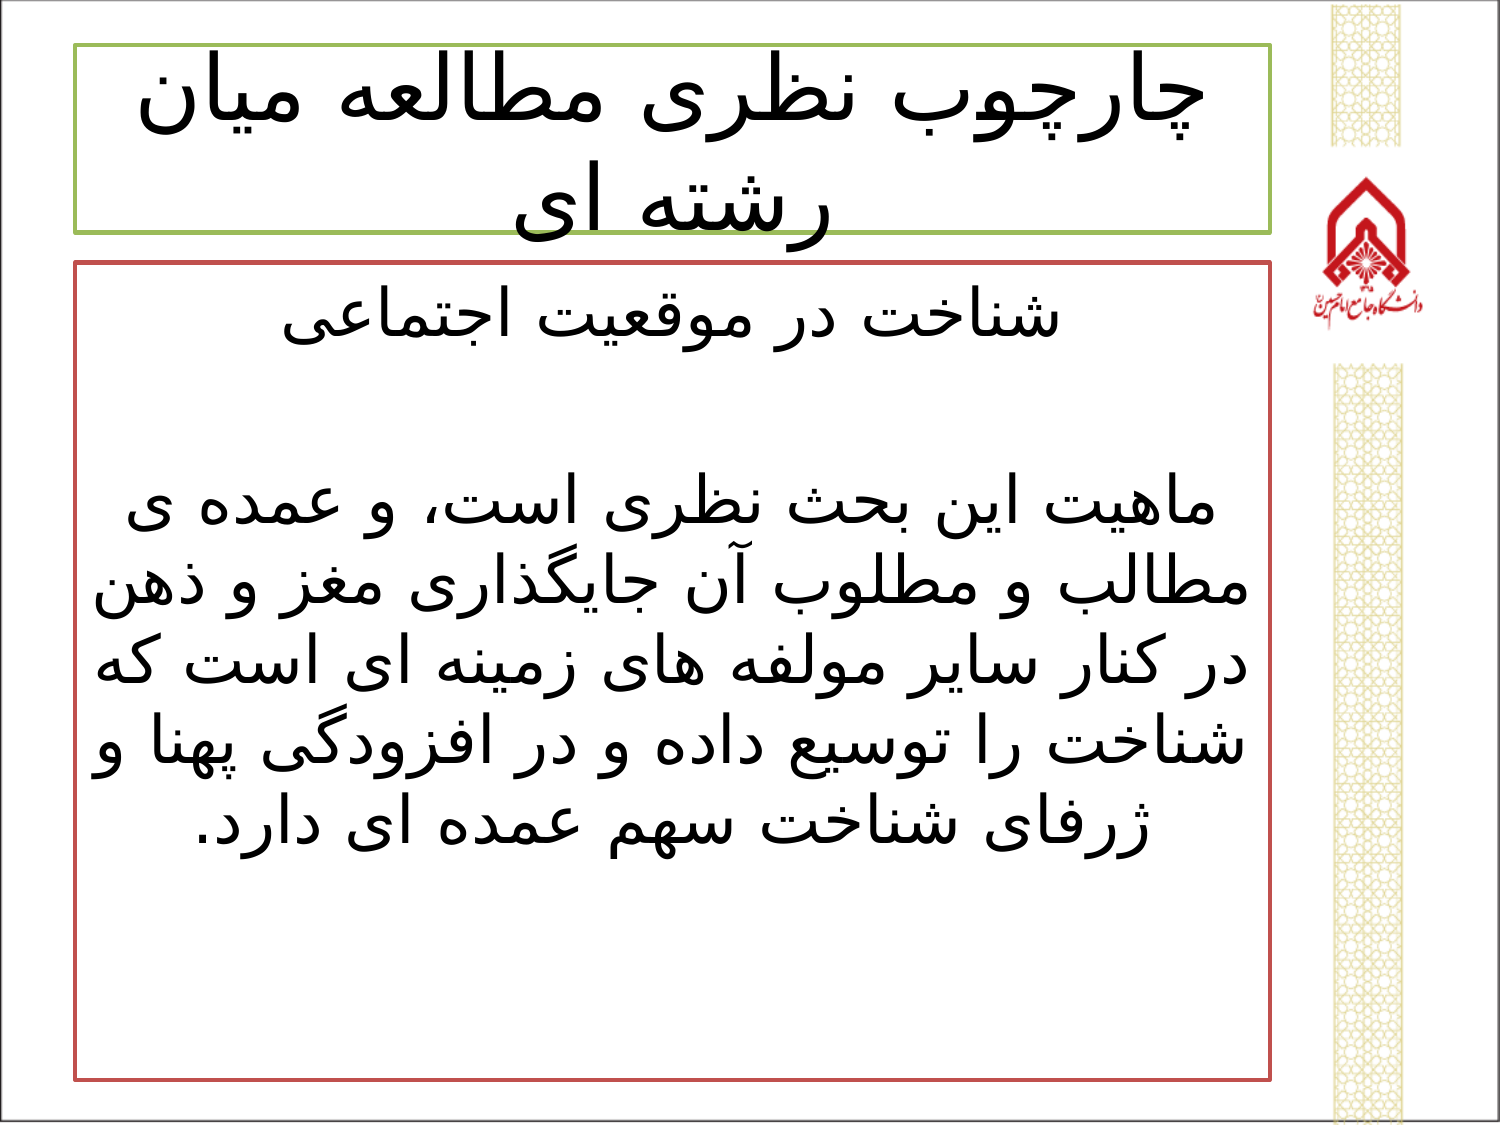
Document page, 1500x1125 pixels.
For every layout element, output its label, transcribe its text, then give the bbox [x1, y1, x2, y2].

list شناخت در موقعیت اجتماعی ماهیت این بحث نظری است، و عمده ی مطالب و مطلوب آن جایگذاری مغز و ذهن در کنار سایر مولفه های زمینه ای است که شناخت را توسیع داده و در افزودگی پهنا و ژرفای شناخت سهم عمده ای دارد. [73, 260, 1272, 1082]
title چارچوب نظری مطالعه میان رشته ای [73, 43, 1272, 235]
picture [0, 0, 1500, 1125]
